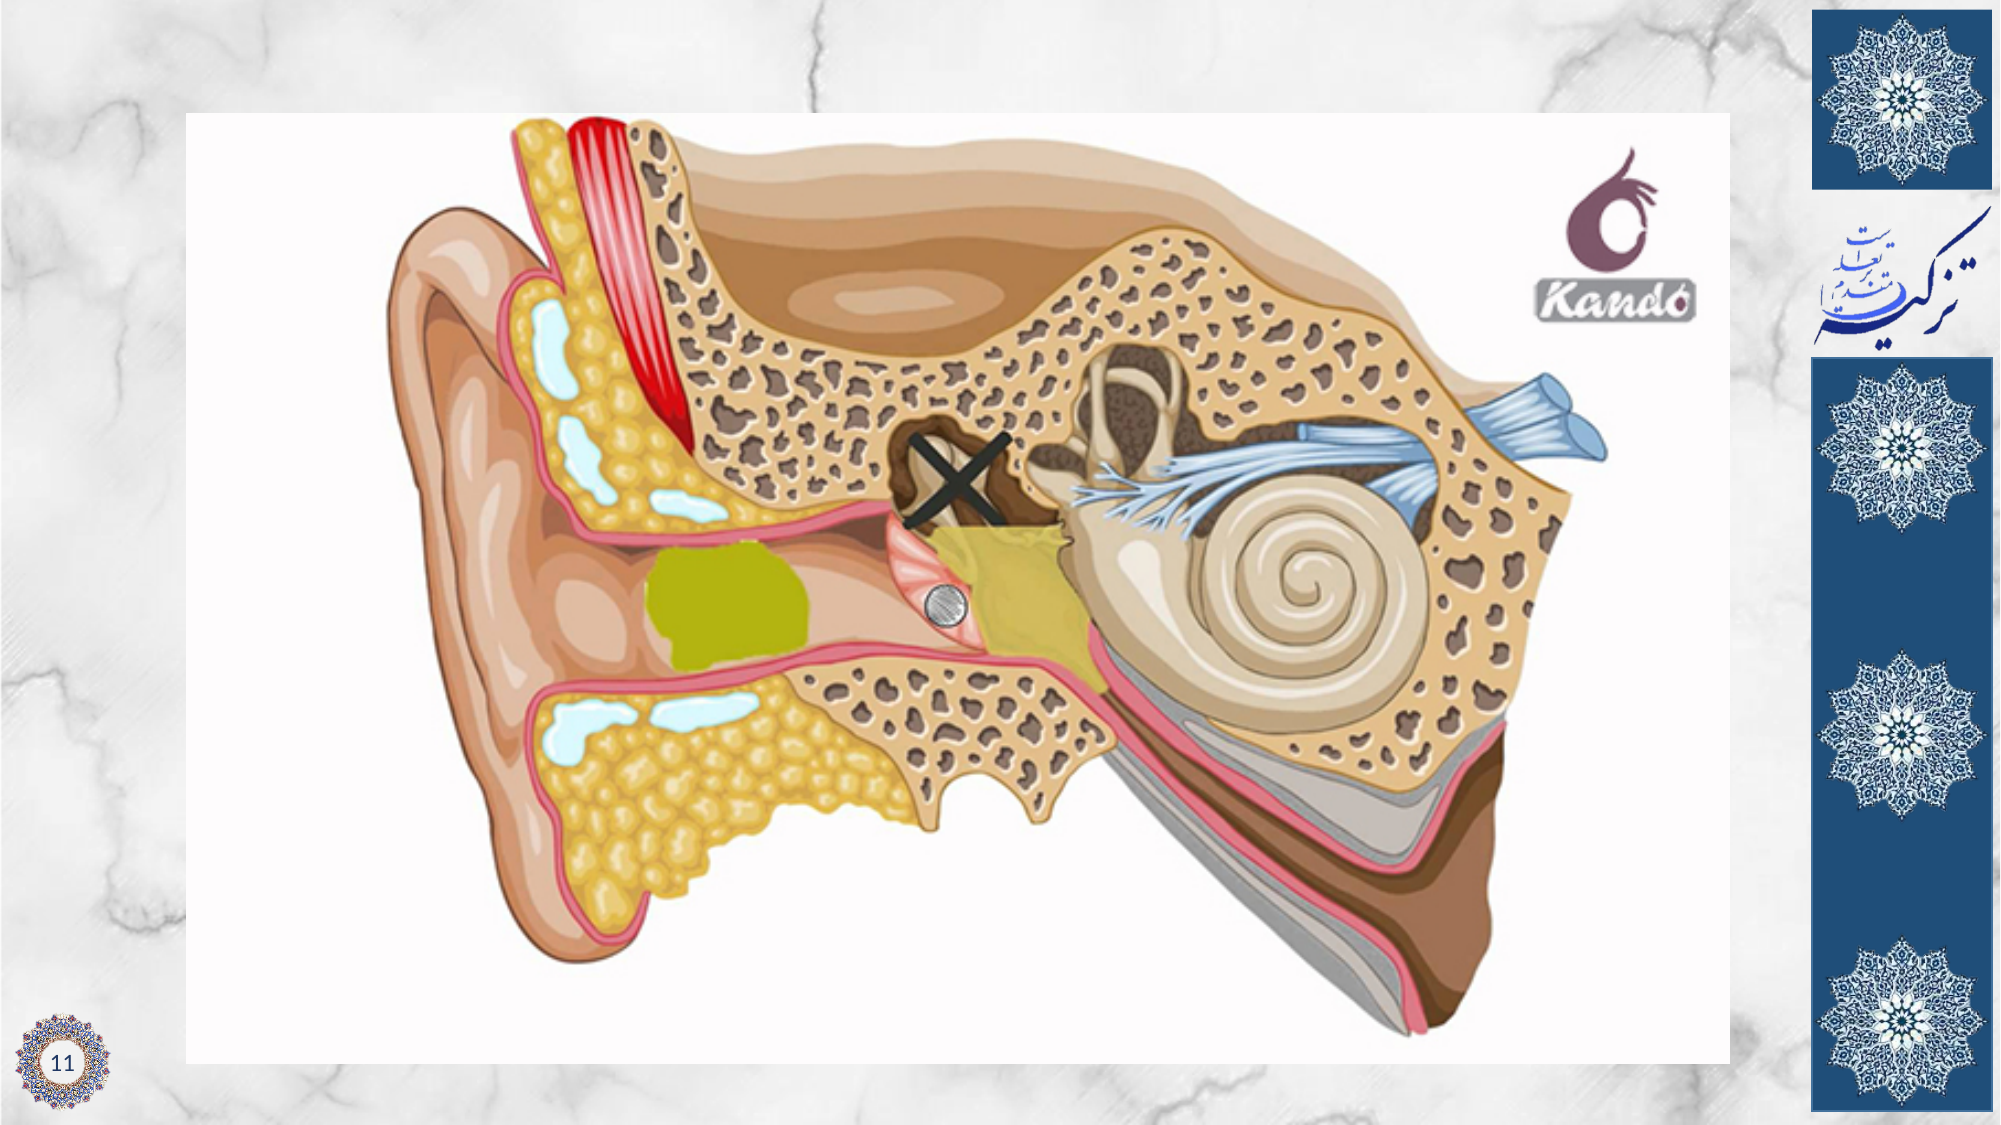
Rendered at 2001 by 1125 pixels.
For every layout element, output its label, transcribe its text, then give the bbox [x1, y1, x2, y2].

picture [1812, 644, 1992, 825]
slide_number 11 [32, 1031, 93, 1092]
picture [12, 1012, 113, 1112]
picture [186, 113, 1730, 1064]
picture [1812, 931, 1992, 1112]
picture [1812, 358, 1992, 539]
picture [1812, 9, 1993, 355]
